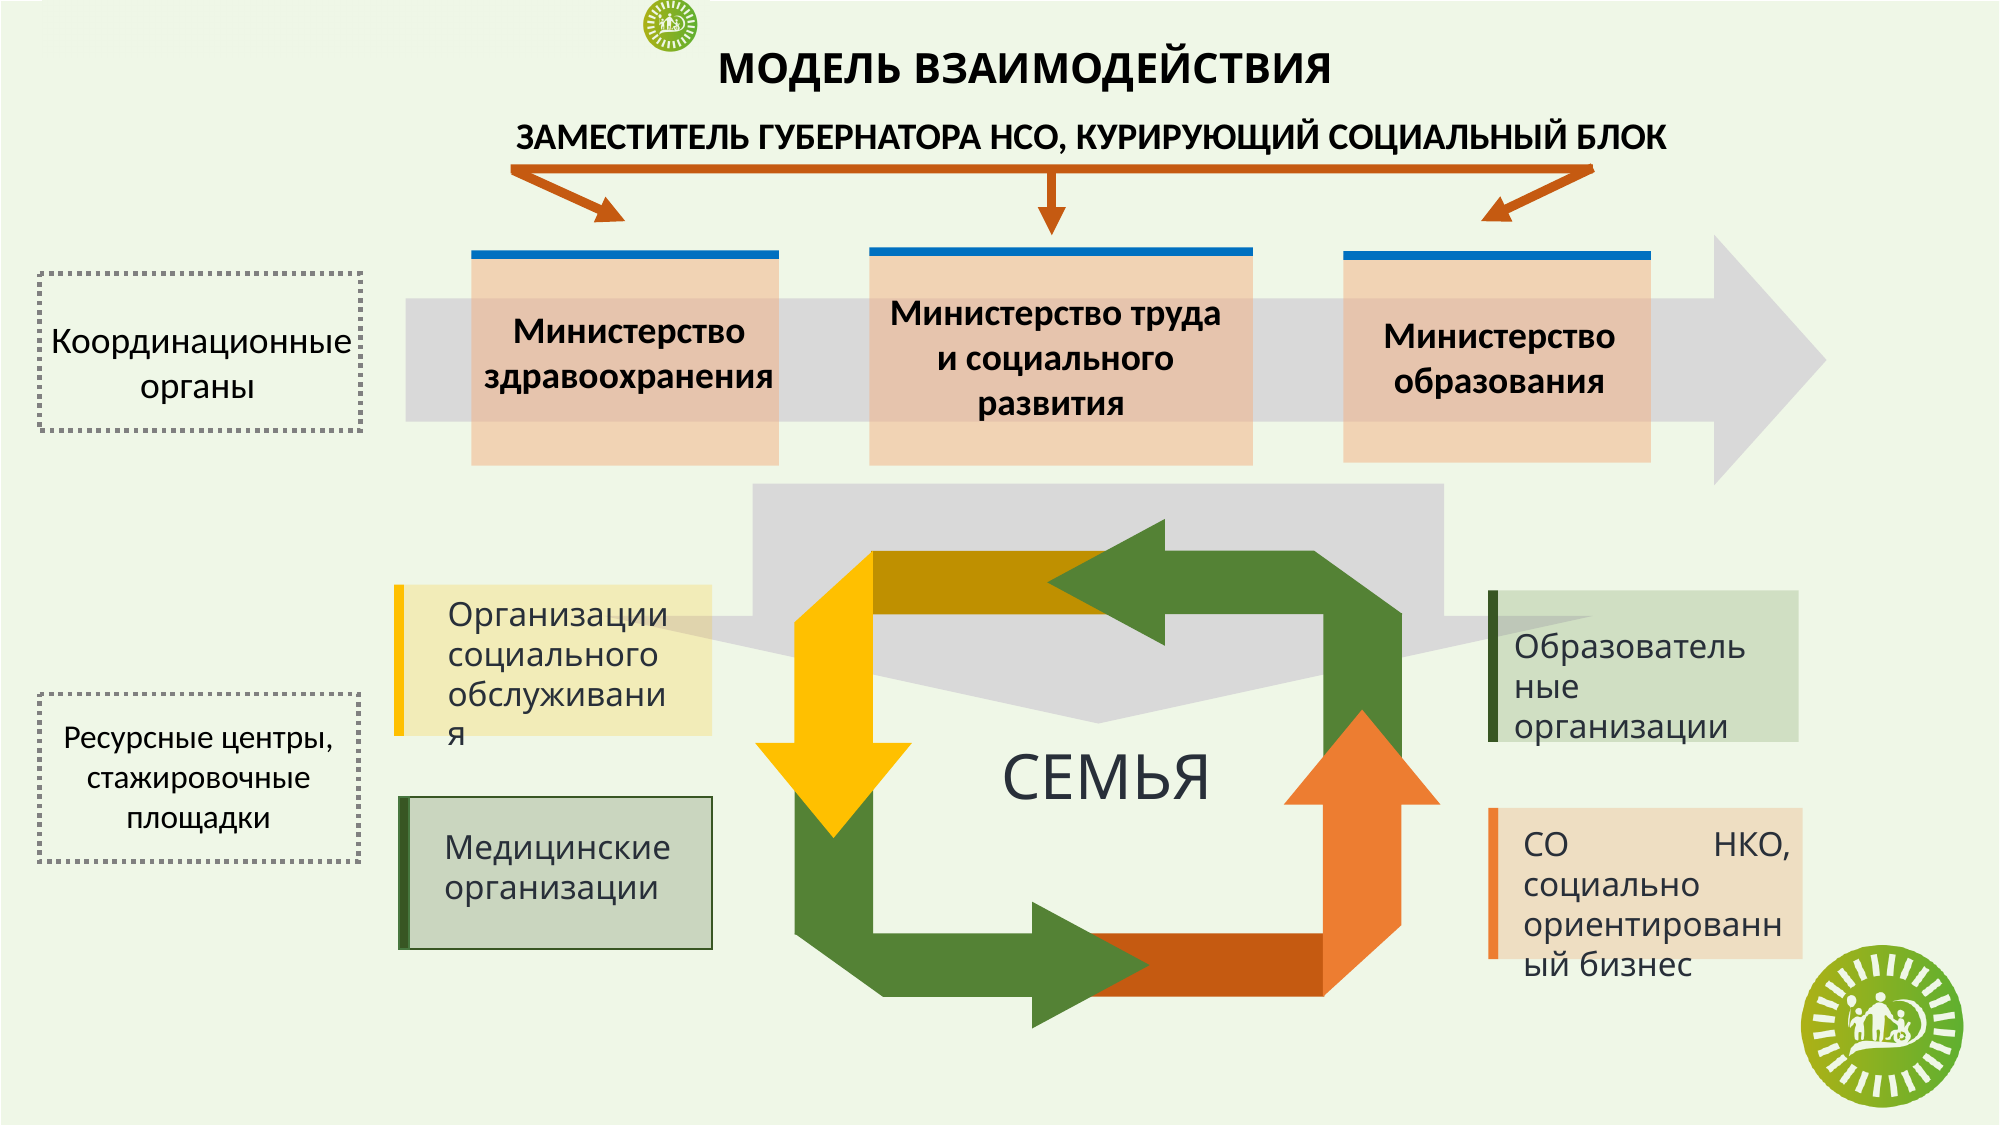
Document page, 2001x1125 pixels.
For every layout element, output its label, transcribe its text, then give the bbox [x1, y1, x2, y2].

text_box МОДЕЛЬ ВЗАИМОДЕЙСТВИЯ [702, 34, 1679, 100]
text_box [755, 518, 1441, 1029]
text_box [510, 164, 1593, 236]
text_box ЗАМЕСТИТЕЛЬ ГУБЕРНАТОРА НСО, КУРИРУЮЩИЙ СОЦИАЛЬНЫЙ БЛОК [501, 105, 1845, 165]
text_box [468, 247, 1654, 466]
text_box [393, 584, 713, 949]
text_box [1488, 590, 1807, 960]
text_box [1654, 234, 1827, 486]
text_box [31, 273, 373, 431]
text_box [32, 693, 366, 862]
text_box [405, 298, 468, 422]
text_box [713, 483, 1488, 649]
